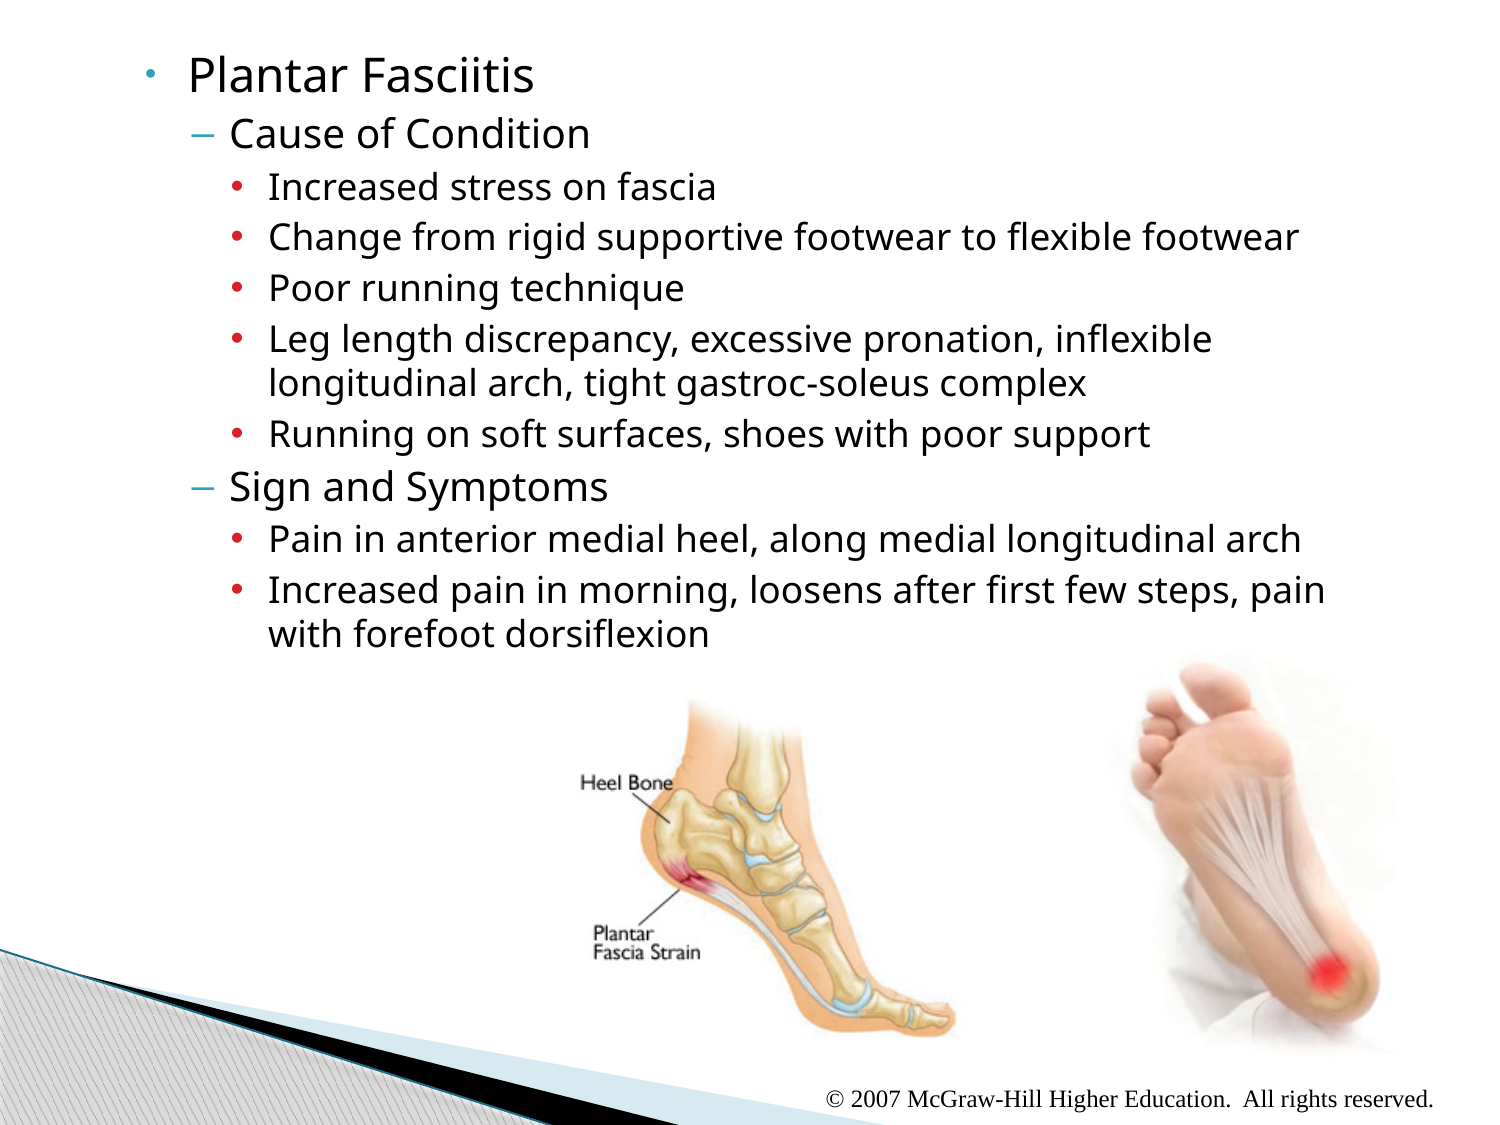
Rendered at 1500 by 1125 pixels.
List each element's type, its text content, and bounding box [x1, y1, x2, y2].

picture [1062, 649, 1413, 1074]
picture [574, 674, 966, 1044]
list Plantar Fasciitis Cause of Condition Increased stress on fascia Change from rigid supportive footwear to flexible footwear Poor running technique Leg length discrepancy, excessive pronation, inflexible longitudinal arch, tight gastroc-soleus complex Running on soft surfaces, shoes with poor support Sign and Symptoms Pain in anterior medial heel, along medial longitudinal arch Increased pain in morning, loosens after first few steps, pain with forefoot dorsiflexion [112, 37, 1388, 675]
